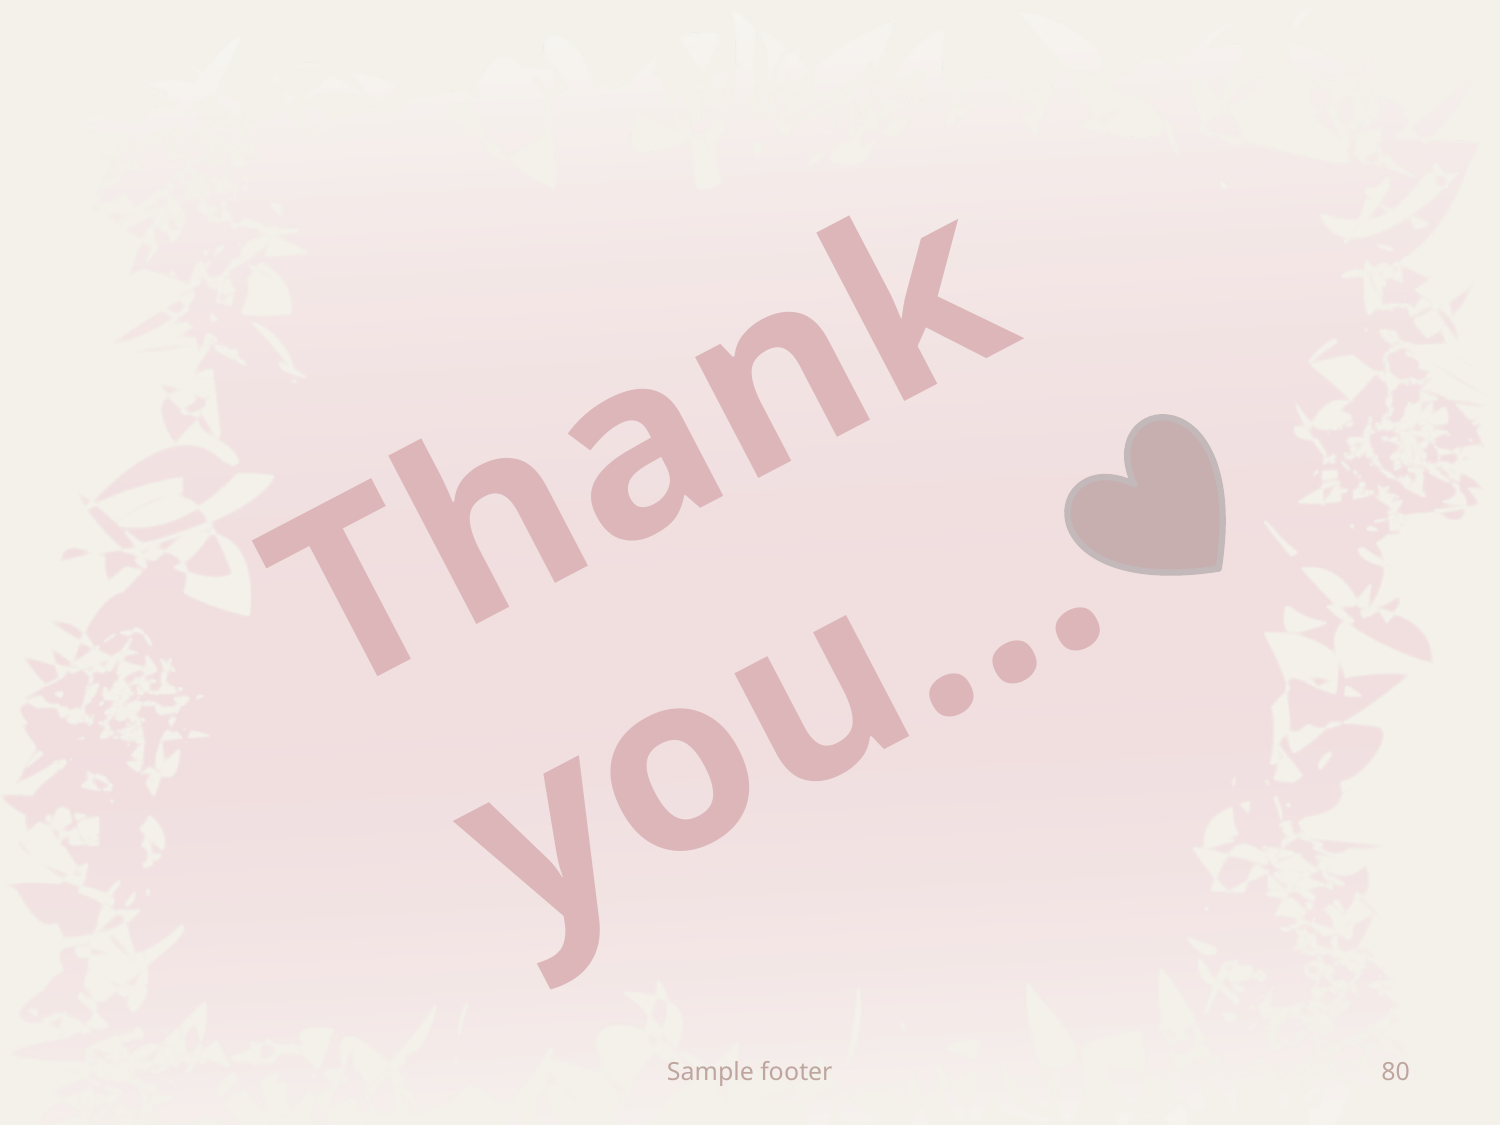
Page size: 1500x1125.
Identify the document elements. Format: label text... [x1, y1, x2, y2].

footer Sample footer [512, 1042, 988, 1103]
text_box [1064, 414, 1226, 576]
slide_number 80 [1074, 1042, 1425, 1103]
picture [0, 0, 1500, 1125]
text_box Thank you… [181, 93, 1221, 1034]
